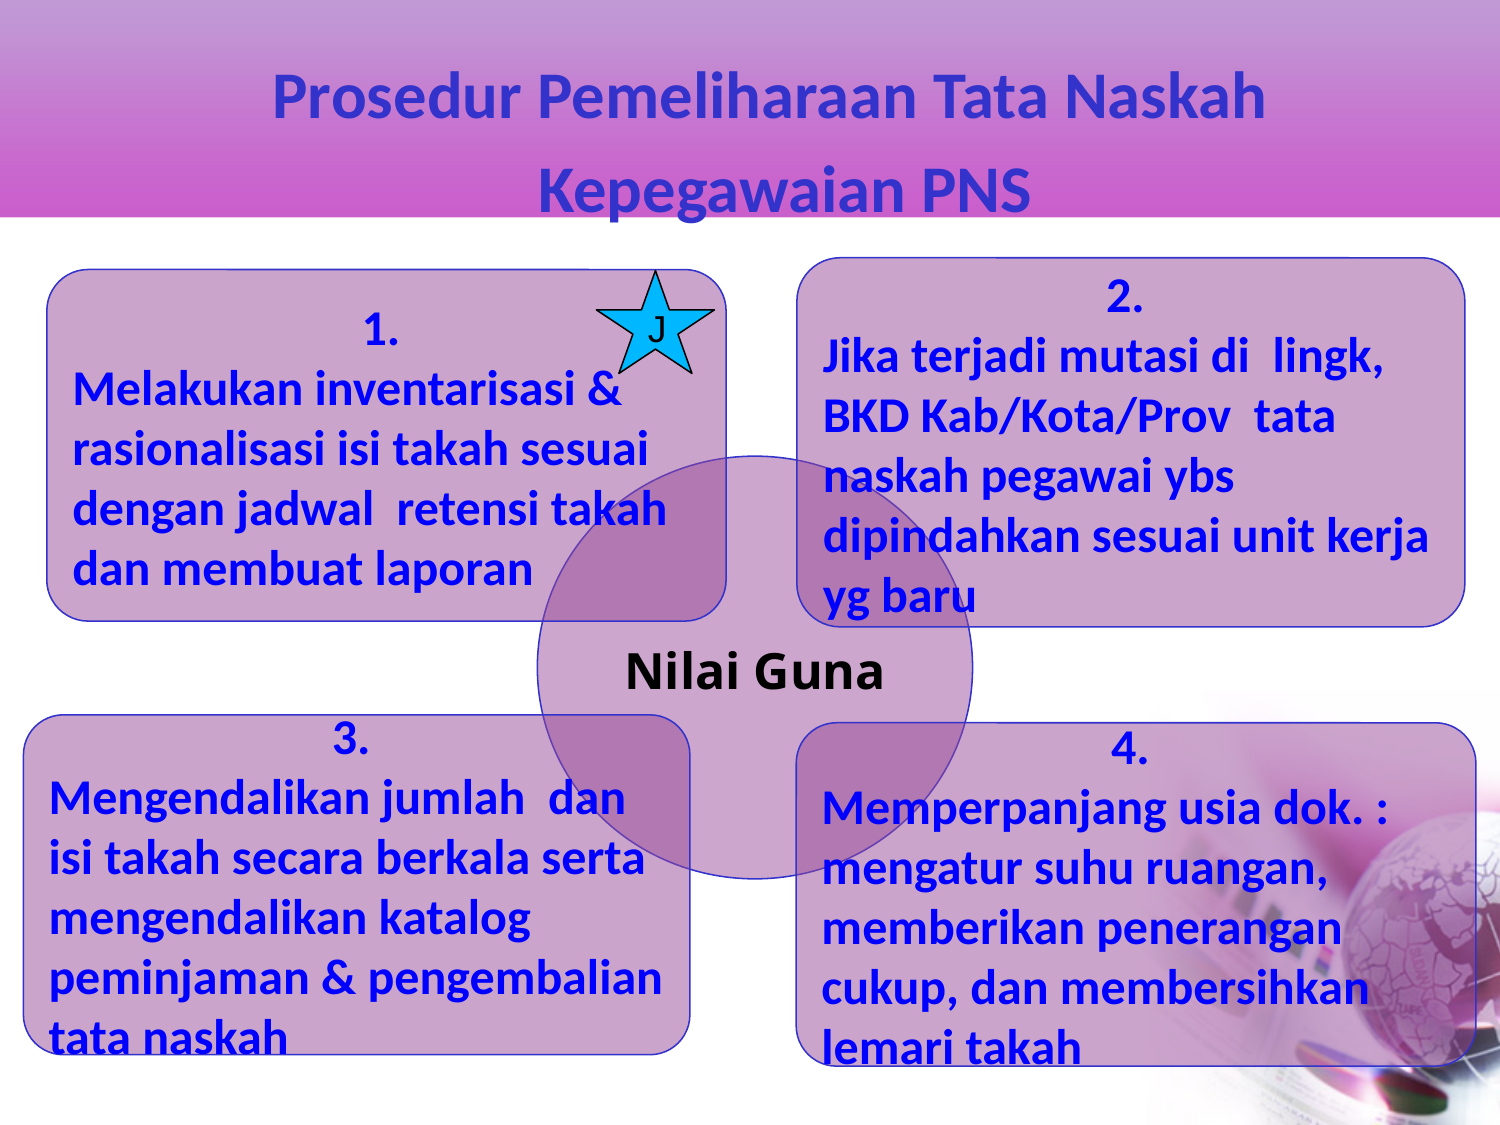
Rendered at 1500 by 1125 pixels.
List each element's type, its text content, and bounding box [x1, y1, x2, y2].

text_box 4. Memperpanjang usia dok. : mengatur suhu ruangan, memberikan penerangan cukup, dan membersihkan lemari takah [796, 722, 1476, 1067]
text_box Nilai Guna [537, 456, 973, 879]
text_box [46, 269, 727, 622]
text_box Prosedur Pemeliharaan Tata Naskah Kepegawaian PNS [90, 30, 1465, 313]
text_box 2. Jika terjadi mutasi di lingk, BKD Kab/Kota/Prov tata naskah pegawai ybs dipindahkan sesuai unit kerja yg baru [796, 257, 1465, 627]
text_box 3. Mengendalikan jumlah dan isi takah secara berkala serta mengendalikan katalog peminjaman & pengembalian tata naskah [23, 714, 690, 1055]
picture [0, 0, 1500, 1125]
